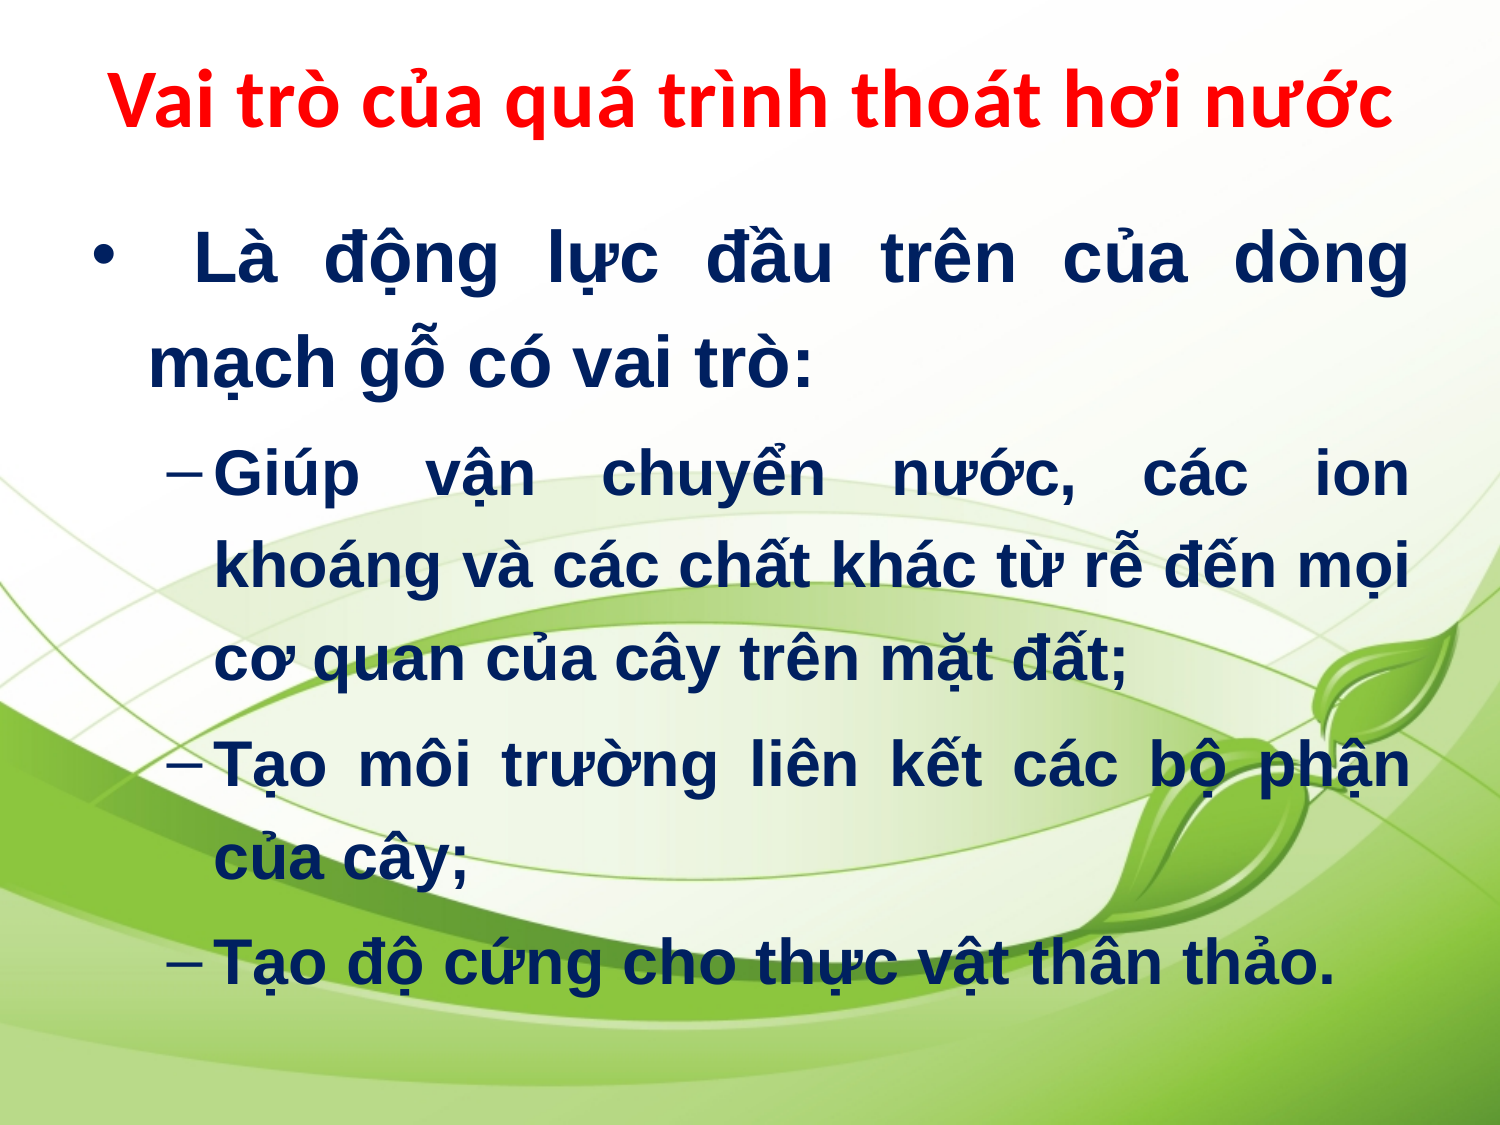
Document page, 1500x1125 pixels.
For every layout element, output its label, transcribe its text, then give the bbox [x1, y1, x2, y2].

picture [0, 0, 1500, 1125]
title Vai trò của quá trình thoát hơi nước [76, 0, 1427, 184]
list Là động lực đầu trên của dòng mạch gỗ có vai trò: Giúp vận chuyển nước, các ion khoáng và các chất khác từ rễ đến mọi cơ quan của cây trên mặt đất; Tạo môi trường liên kết các bộ phận của cây; Tạo độ cứng cho thực vật thân thảo. [76, 184, 1427, 1029]
